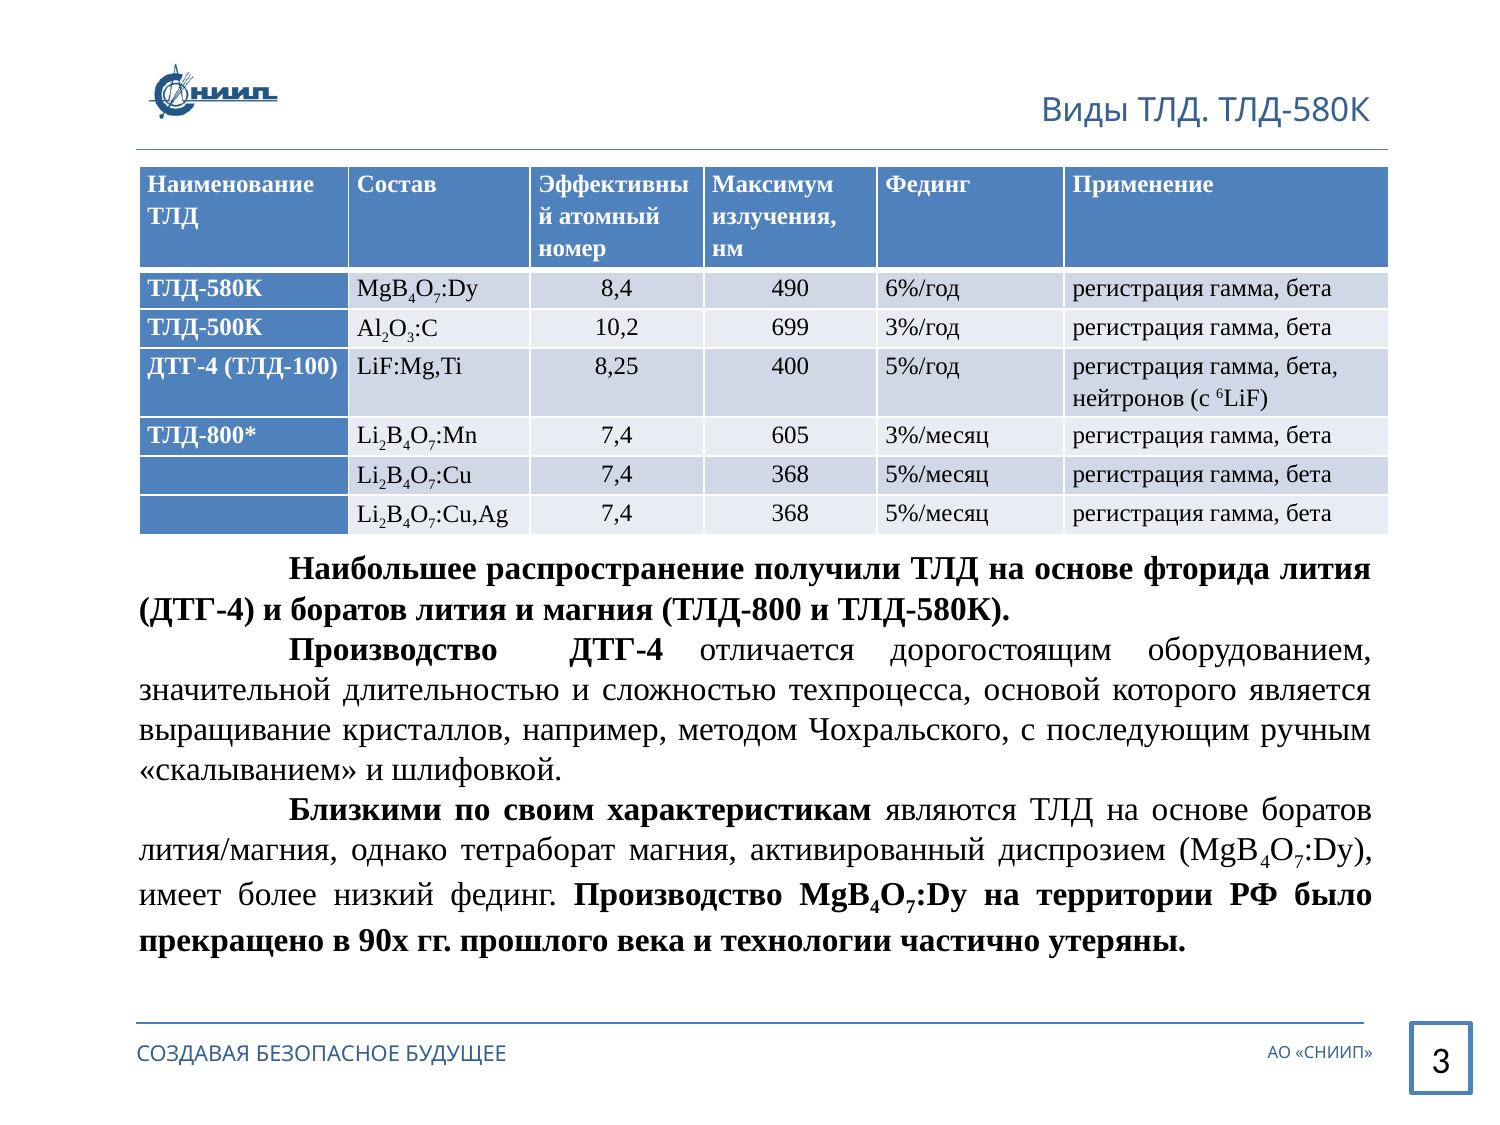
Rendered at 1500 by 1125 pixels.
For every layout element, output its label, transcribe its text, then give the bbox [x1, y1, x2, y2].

table_header Состав [349, 167, 529, 267]
table_cell регистрация гамма, бета [1065, 496, 1388, 534]
table_cell ТЛД-500К [140, 310, 348, 347]
table_cell 8,4 [531, 273, 703, 308]
table_cell 10,2 [531, 310, 703, 347]
table_cell регистрация гамма, бета, нейтронов (с 6LiF) [1065, 349, 1388, 416]
footer СОЗДАВАЯ БЕЗОПАСНОЕ БУДУЩЕЕ [121, 1023, 597, 1084]
table_cell MgB4O7:Dy [349, 273, 529, 308]
table_cell LiF:Mg,Ti [349, 349, 529, 416]
table_cell Li2B4O7:Cu,Ag [349, 496, 529, 534]
text_box Виды ТЛД. ТЛД-580К [761, 77, 1386, 138]
table_cell 368 [705, 457, 876, 494]
table_cell 7,4 [531, 457, 703, 494]
table_cell Li2B4O7:Mn [349, 418, 529, 455]
picture [147, 42, 278, 140]
table_cell 3%/год [878, 310, 1063, 347]
table_header Наименование ТЛД [140, 167, 348, 267]
table_cell регистрация гамма, бета [1065, 273, 1388, 308]
table_header Применение [1065, 167, 1388, 267]
table_header Эффективный атомный номер [531, 167, 703, 267]
table_cell [140, 496, 348, 534]
table_cell 490 [705, 273, 876, 308]
table_header Максимум излучения, нм [705, 167, 876, 267]
table_cell 605 [705, 418, 876, 455]
table_cell 368 [705, 496, 876, 534]
table_cell 5%/месяц [878, 496, 1063, 534]
table_cell регистрация гамма, бета [1065, 310, 1388, 347]
table_cell [140, 457, 348, 494]
table_cell 6%/год [878, 273, 1063, 308]
table_cell ДТГ-4 (ТЛД-100) [140, 349, 348, 416]
table_cell 8,25 [531, 349, 703, 416]
table_cell 7,4 [531, 418, 703, 455]
table_cell 400 [705, 349, 876, 416]
table_cell 3%/месяц [878, 418, 1063, 455]
table_cell ТЛД-580К [140, 273, 348, 308]
table_cell регистрация гамма, бета [1065, 457, 1388, 494]
text_box Наибольшее распространение получили ТЛД на основе фторида лития (ДТГ-4) и боратов лития и магния (ТЛД-800 и ТЛД-580К). Производство ДТГ-4 отличается дорогостоящим оборудованием, значительной длительностью и сложностью техпроцесса, основой которого является выращивание кристаллов, например, методом Чохральского, с последующим ручным «скалыванием» и шлифовкой. Близкими по своим характеристикам являются ТЛД на основе боратов лития/магния, однако тетраборат магния, активированный диспрозием (MgB4O7:Dy), имеет более низкий фединг. Производство MgB4O7:Dy на территории РФ было прекращено в 90х гг. прошлого века и технологии частично утеряны. [123, 534, 1388, 965]
table_cell Li2B4O7:Cu [349, 457, 529, 494]
table_cell регистрация гамма, бета [1065, 418, 1388, 455]
text_box 3 [1409, 1021, 1473, 1095]
table_cell 699 [705, 310, 876, 347]
table_cell ТЛД-800* [140, 418, 348, 455]
table_cell Al2O3:C [349, 310, 529, 347]
table_cell 5%/год [878, 349, 1063, 416]
text_box АО «СНИИП» [1252, 1034, 1388, 1070]
table_cell 5%/месяц [878, 457, 1063, 494]
table_cell 7,4 [531, 496, 703, 534]
table_header Фединг [878, 167, 1063, 267]
